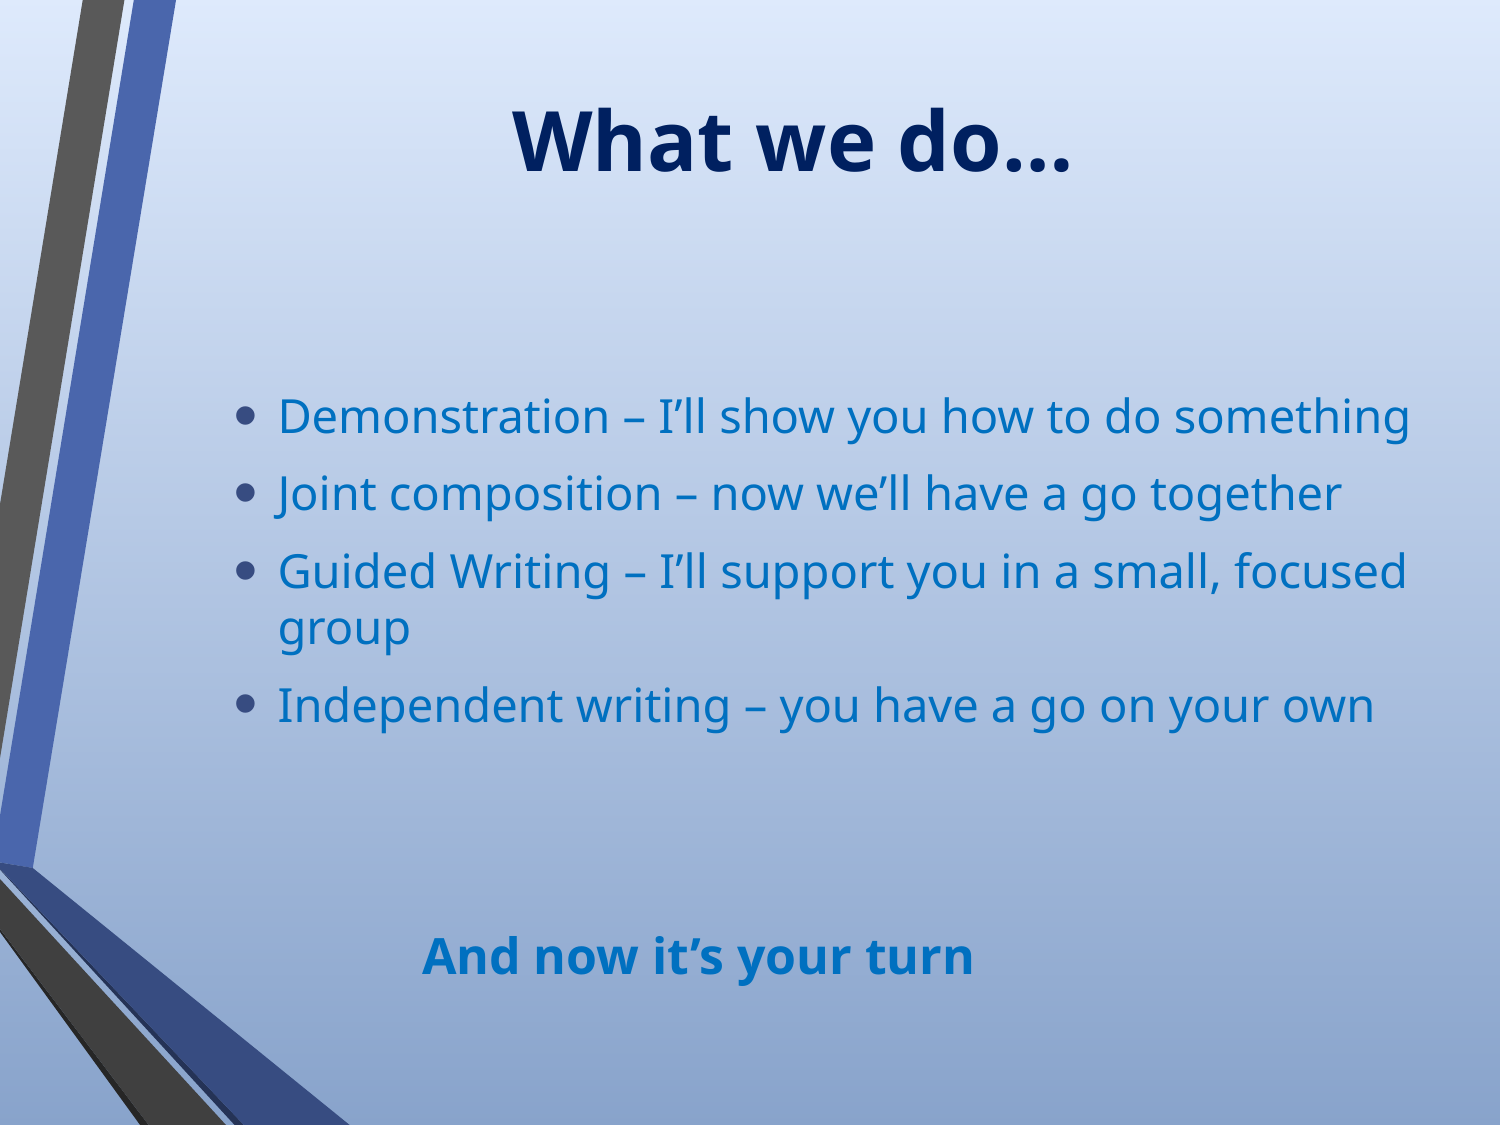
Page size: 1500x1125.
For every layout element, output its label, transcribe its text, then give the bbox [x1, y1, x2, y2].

title What we do… [161, 75, 1425, 201]
list Demonstration – I’ll show you how to do something Joint composition – now we’ll have a go together Guided Writing – I’ll support you in a small, focused group Independent writing – you have a go on your own [218, 361, 1469, 757]
text_box And now it’s your turn [407, 916, 1058, 992]
